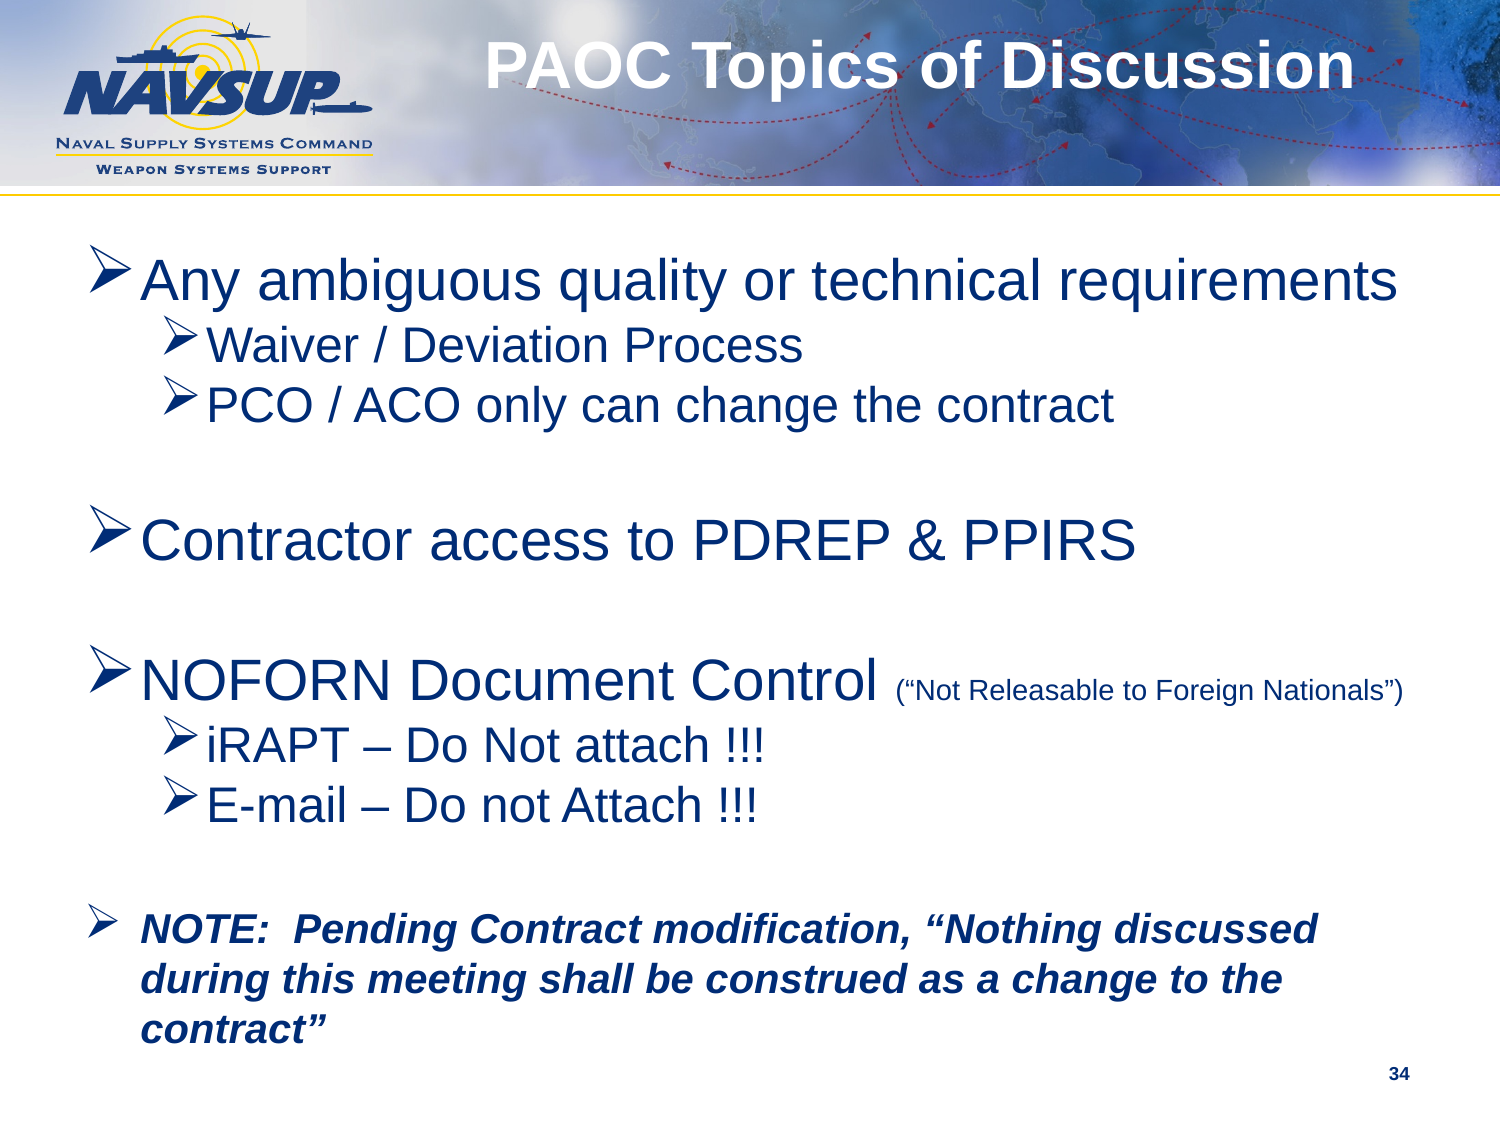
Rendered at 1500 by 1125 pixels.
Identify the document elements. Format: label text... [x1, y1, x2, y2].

list Any ambiguous quality or technical requirements Waiver / Deviation Process PCO / ACO only can change the contract Contractor access to PDREP & PPIRS NOFORN Document Control (“Not Releasable to Foreign Nationals”) iRAPT – Do Not attach !!! E-mail – Do not Attach !!! NOTE: Pending Contract modification, “Nothing discussed during this meeting shall be construed as a change to the contract” [68, 234, 1432, 911]
slide_number 34 [1074, 1042, 1425, 1103]
picture [0, 0, 1500, 186]
title PAOC Topics of Discussion [428, 14, 1413, 135]
text_box [112, 911, 1388, 1024]
